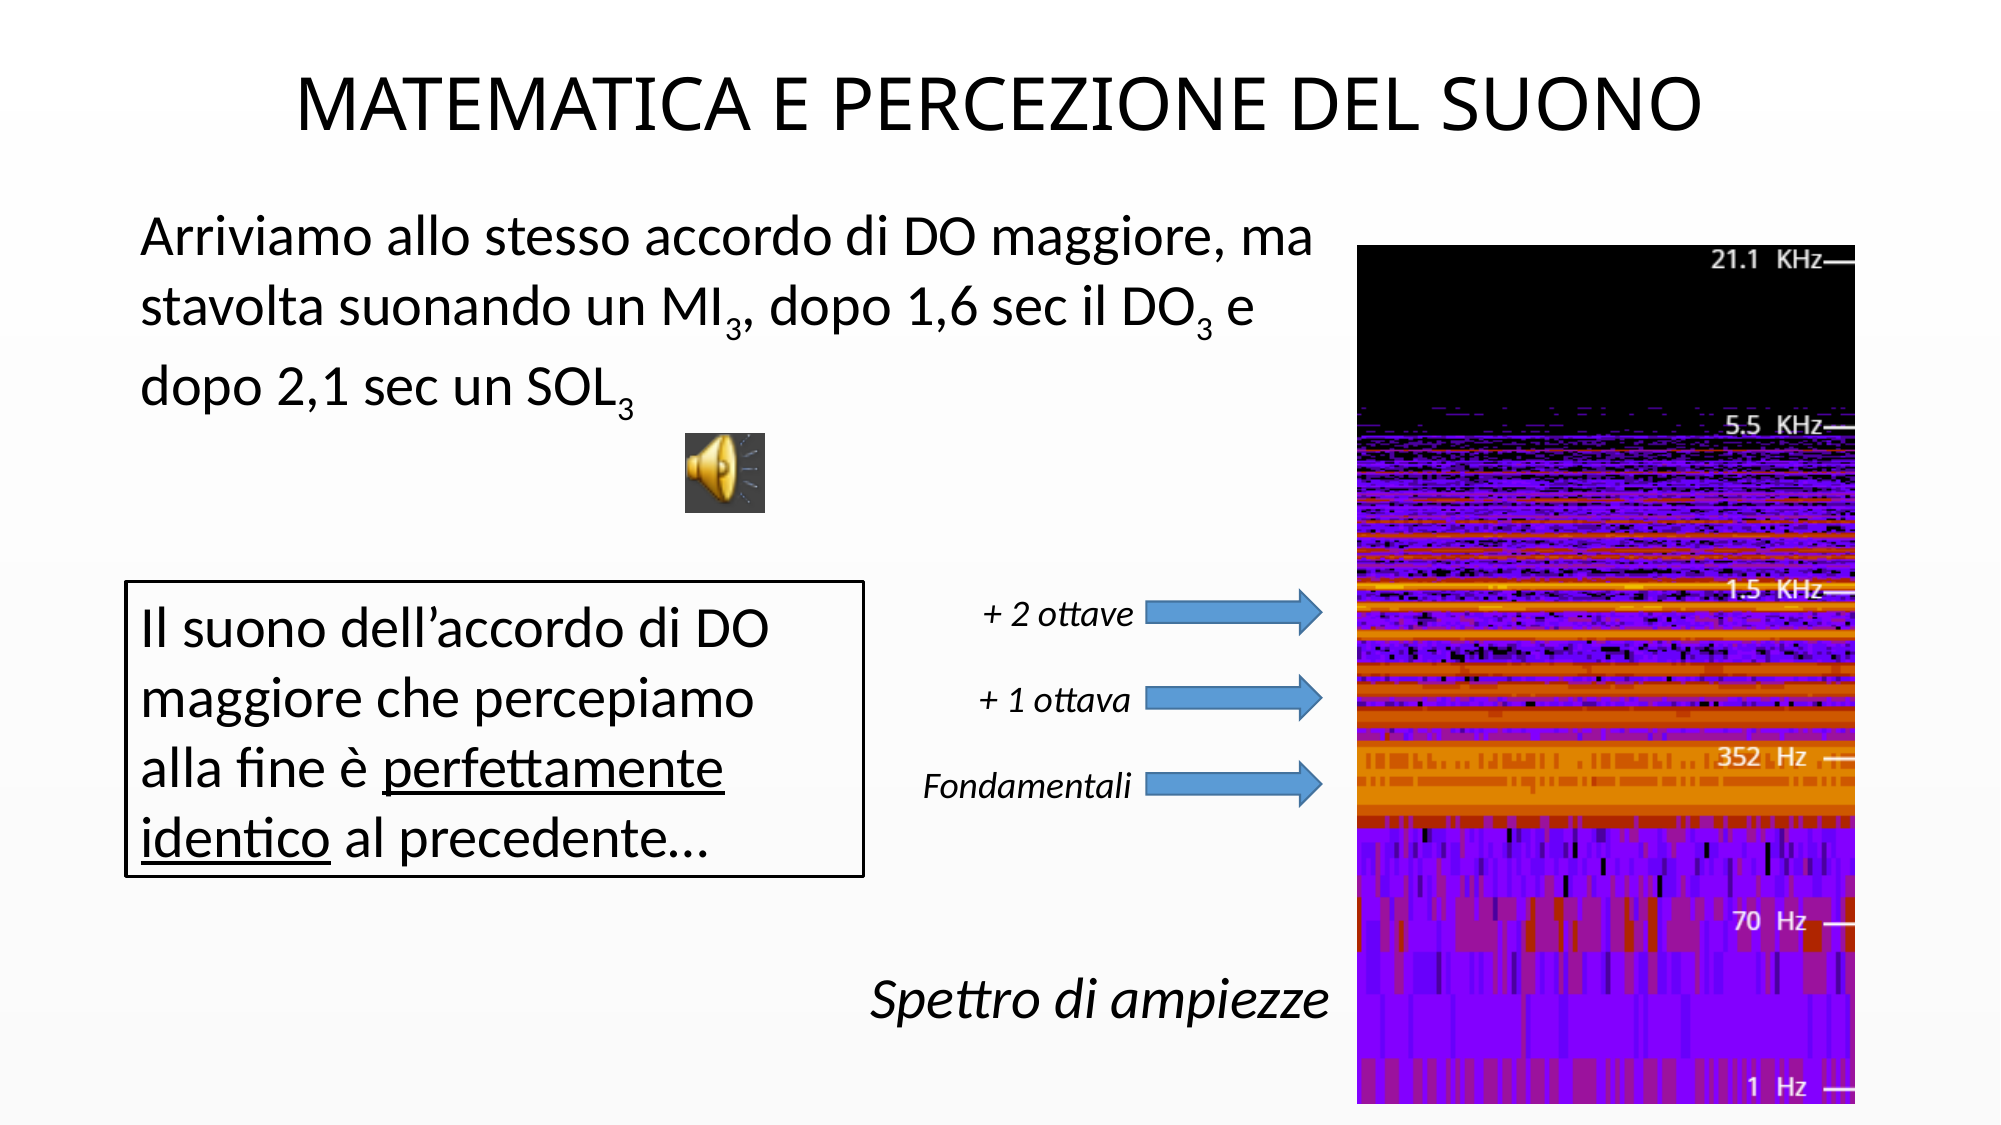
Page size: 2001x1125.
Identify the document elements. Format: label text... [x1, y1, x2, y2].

text_box + 1 ottava [748, 667, 1147, 728]
text_box Fondamentali [748, 753, 1147, 814]
picture [684, 432, 767, 514]
text_box + 2 ottave [750, 581, 1150, 642]
text_box MATEMATICA E PERCEZIONE DEL SUONO [137, 59, 1863, 202]
text_box Arriviamo allo stesso accordo di DO maggiore, ma stavolta suonando un MI3, dopo 1,6 sec il DO3 e dopo 2,1 sec un SOL3 [126, 189, 1337, 434]
text_box [1147, 673, 1323, 722]
text_box [1150, 588, 1323, 637]
picture [1357, 245, 1855, 1104]
text_box Spettro di ampiezze [855, 952, 1357, 1038]
text_box [1147, 759, 1323, 808]
text_box Il suono dell’accordo di DO maggiore che percepiamo alla fine è perfettamente identico al precedente… [126, 581, 864, 877]
